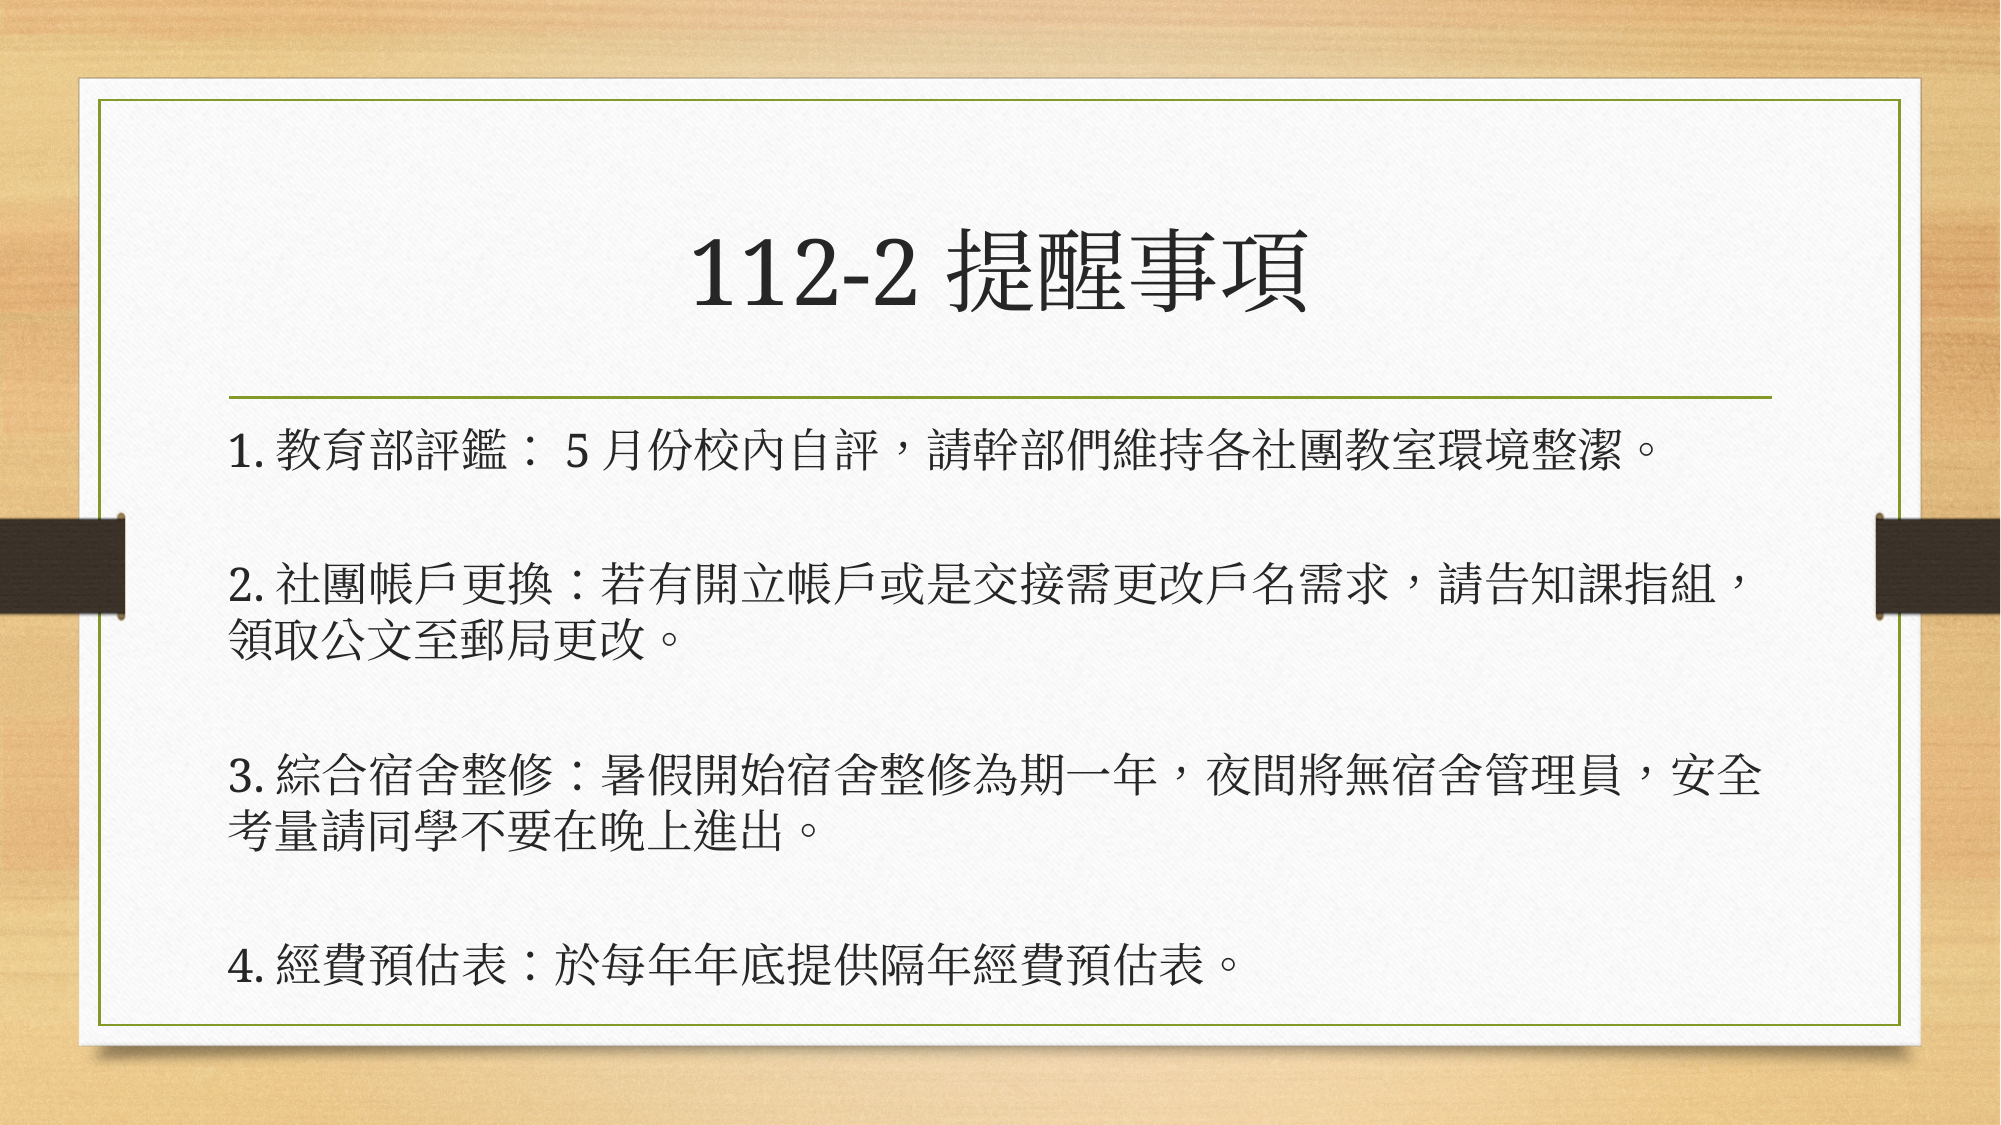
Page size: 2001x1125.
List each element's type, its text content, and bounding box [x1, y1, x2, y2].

title 112-2提醒事項 [212, 190, 1788, 347]
picture [0, 0, 2001, 1125]
list 1.教育部評鑑：5月份校內自評，請幹部們維持各社團教室環境整潔。 2.社團帳戶更換：若有開立帳戶或是交接需更改戶名需求，請告知課指組，領取公文至郵局更改。 3.綜合宿舍整修：暑假開始宿舍整修為期一年，夜間將無宿舍管理員，安全考量請同學不要在晚上進出。 4.經費預估表：於每年年底提供隔年經費預估表。 [212, 413, 1788, 1007]
